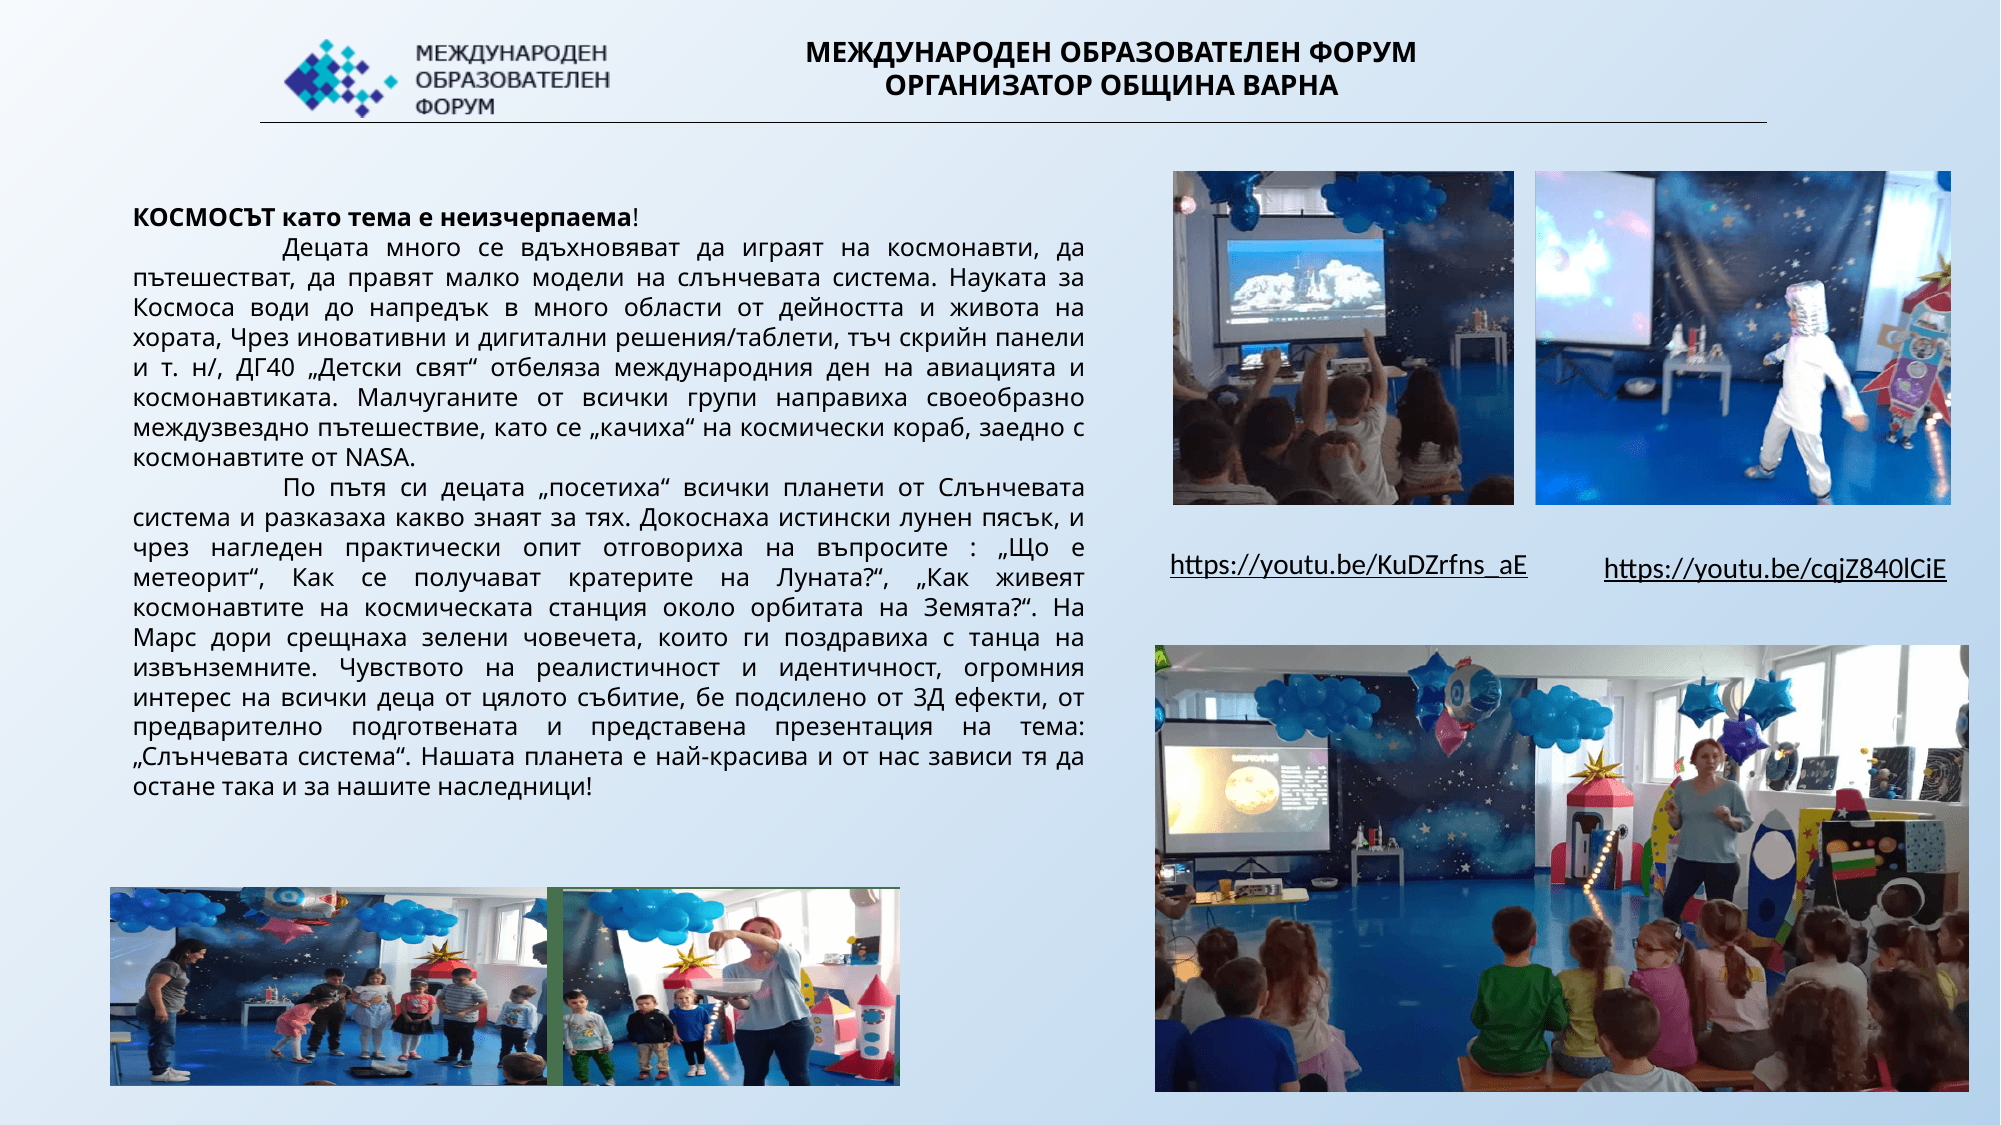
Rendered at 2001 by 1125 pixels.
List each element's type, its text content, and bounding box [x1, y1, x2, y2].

text_box МЕЖДУНАРОДЕН ОБРАЗОВАТЕЛЕН ФОРУМ ОРГАНИЗАТОР ОБЩИНА ВАРНА [634, 26, 1589, 109]
picture [284, 39, 610, 118]
picture [110, 887, 900, 1086]
text_box https://youtu.be/KuDZrfns_aE [1154, 538, 1618, 588]
picture [1173, 171, 1951, 506]
picture [1154, 645, 1969, 1092]
text_box КОСМОСЪТ като тема е неизчерпаема! Децата много се вдъхновяват да играят на космонавти, да пътешестват, да правят малко модели на слънчевата система. Науката за Космоса води до напредък в много области от дейността и живота на хората, Чрез иновативни и дигитални решения/таблети, тъч скрийн панели и т. н/, ДГ40 „Детски свят“ отбеляза международния ден на авиацията и космонавтиката. Малчуганите от всички групи направиха своеобразно междузвездно пътешествие, като се „качиха“ на космически кораб, заедно с космонавтите от NASA. По пътя си децата „посетиха“ всички планети от Слънчевата система и разказаха какво знаят за тях. Докоснаха истински лунен пясък, и чрез нагледен практически опит отговориха на въпросите : „Що е метеорит“, Как се получават кратерите на Луната?“, „Как живеят космонавтите на космическата станция около орбитата на Земята?“. На Марс дори срещнаха зелени човечета, които ги поздравиха с танца на извънземните. Чувството на реалистичност и идентичност, огромния интерес на всички деца от цялото събитие, бе подсилено от 3Д ефекти, от предварително подготвената и представена презентация на тема: „Слънчевата система“. Нашата планета е най-красива и от нас зависи тя да остане така и за нашите наследници! [117, 194, 1102, 809]
text_box https://youtu.be/cqjZ840lCiE [1589, 541, 2000, 592]
